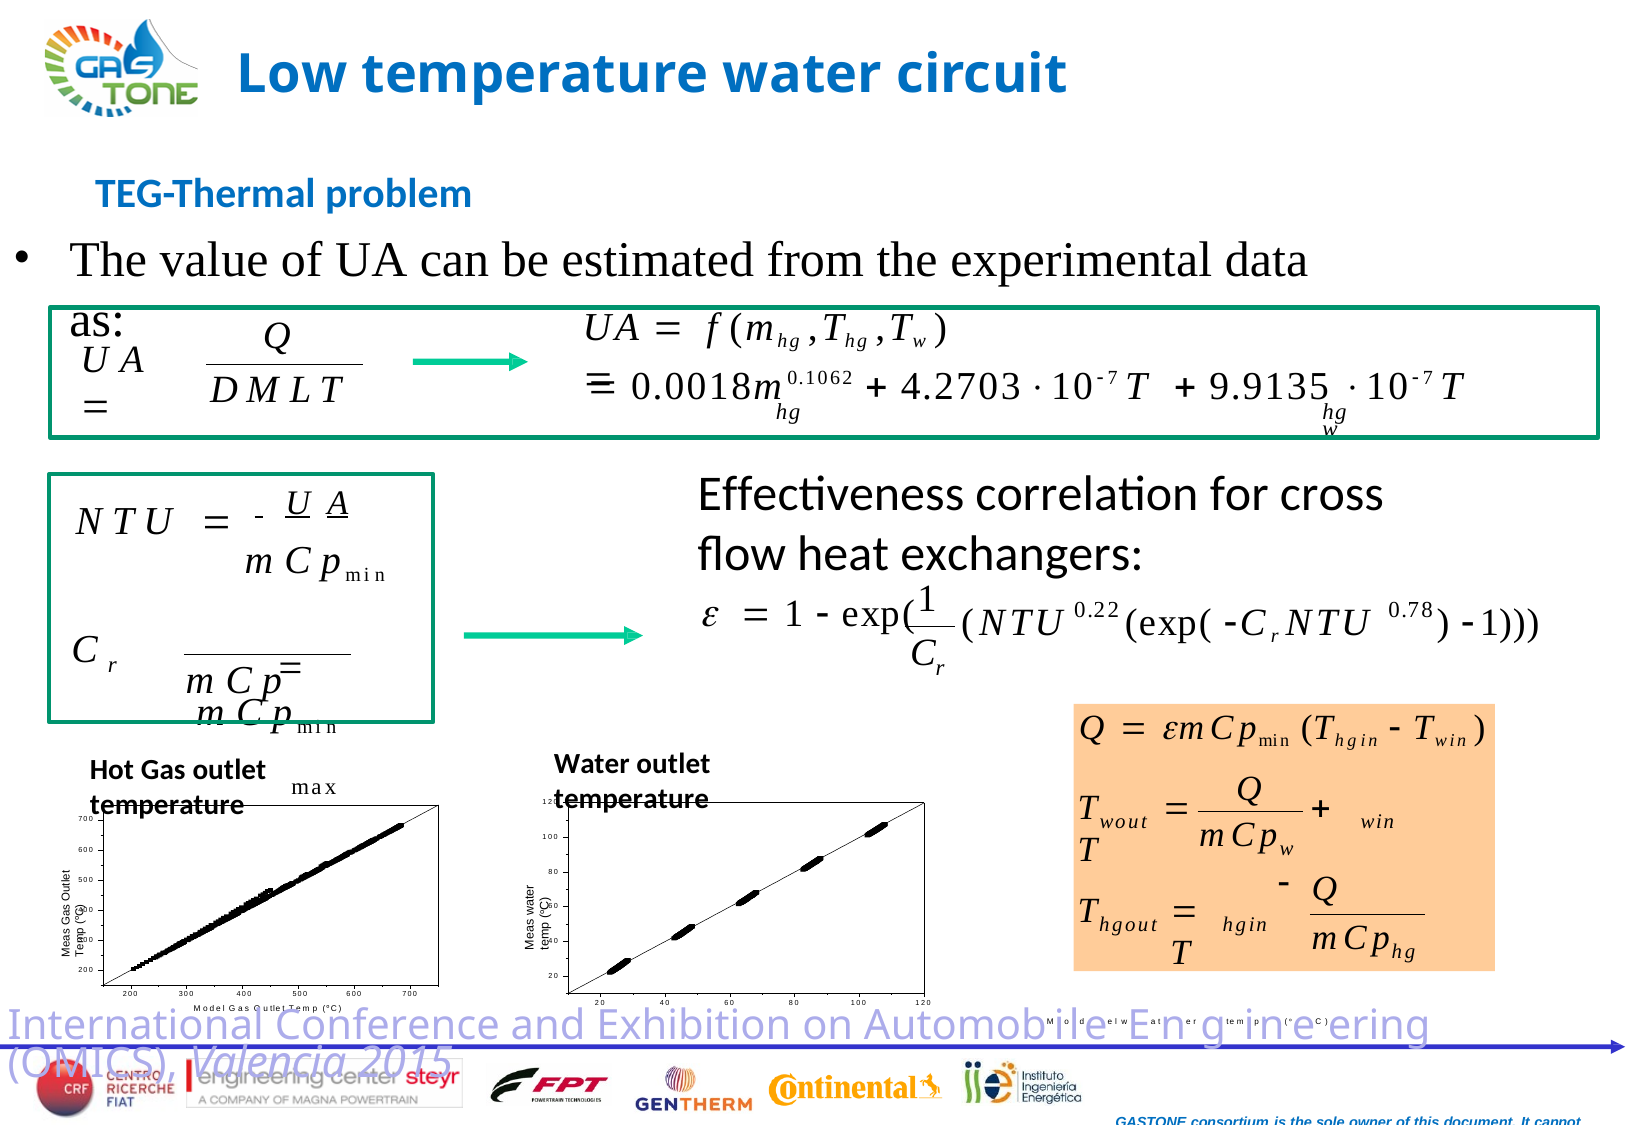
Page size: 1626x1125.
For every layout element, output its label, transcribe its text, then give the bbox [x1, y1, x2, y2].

text_box 60 [546, 901, 562, 911]
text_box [551, 744, 871, 815]
text_box 300 400 500 [176, 989, 310, 999]
text_box 120 [913, 998, 936, 1008]
text_box TEG-Thermal problem The value of UA can be estimated from the experimental data as: [11, 165, 1371, 347]
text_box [521, 856, 539, 953]
text_box 600 [344, 989, 365, 999]
text_box 80 [786, 998, 803, 1008]
text_box 200 [76, 964, 97, 974]
text_box 300 [76, 934, 97, 944]
text_box Meas Gas Outlet Temp (ºC) [58, 844, 75, 960]
text_box 80 [546, 866, 562, 876]
text_box hg [1391, 937, 1418, 963]
text_box 100 [540, 832, 563, 842]
text_box  mCpmin max [139, 723, 337, 750]
text_box (NTU [959, 596, 1070, 643]
text_box Hot Gas outlet temperature [87, 750, 427, 821]
text_box hgin [1225, 910, 1269, 936]
text_box ) 1))) [1434, 596, 1550, 643]
text_box (exp( Cr NTU [1122, 596, 1382, 647]
text_box 20 [592, 998, 609, 1008]
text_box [5, 1008, 1587, 1125]
picture [44, 19, 198, 117]
text_box Q DMLT [209, 301, 350, 307]
text_box hgout [1099, 910, 1160, 936]
text_box 60 [722, 998, 739, 1008]
text_box 100 [848, 998, 871, 1008]
text_box r [933, 652, 948, 680]
text_box 1 [915, 581, 942, 619]
text_box 40 [546, 936, 562, 946]
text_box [568, 802, 925, 994]
text_box Model Gas Outlet Temp (ºC) [191, 1002, 351, 1008]
text_box 120 [540, 797, 551, 807]
text_box [1073, 703, 1495, 972]
text_box Effectiveness correlation for cross flow heat exchangers: [695, 460, 1480, 581]
text_box   1  exp( C [697, 593, 937, 673]
text_box [49, 307, 1599, 438]
text_box win [1363, 808, 1397, 833]
title Low temperature water circuit [127, 38, 1498, 226]
text_box  T [1170, 887, 1225, 972]
text_box 400 [76, 904, 97, 914]
text_box [49, 474, 434, 723]
text_box Q mCp [1277, 858, 1393, 957]
text_box Q  mCpmin (Thgin  Twin ) Q [1078, 701, 1487, 808]
text_box 200 [120, 989, 142, 999]
text_box 0.22 0.78 [1072, 594, 1436, 623]
text_box 40 [657, 998, 674, 1008]
text_box 700 [400, 989, 421, 999]
text_box 500 [76, 874, 97, 884]
text_box [463, 626, 643, 645]
text_box 600 [76, 844, 97, 854]
text_box T   T [1077, 783, 1363, 869]
text_box 700 [76, 814, 97, 824]
text_box 20 [546, 970, 562, 980]
text_box T [1077, 887, 1101, 930]
text_box UA  f (mhg ,Thg ,Tw )  [582, 300, 977, 307]
